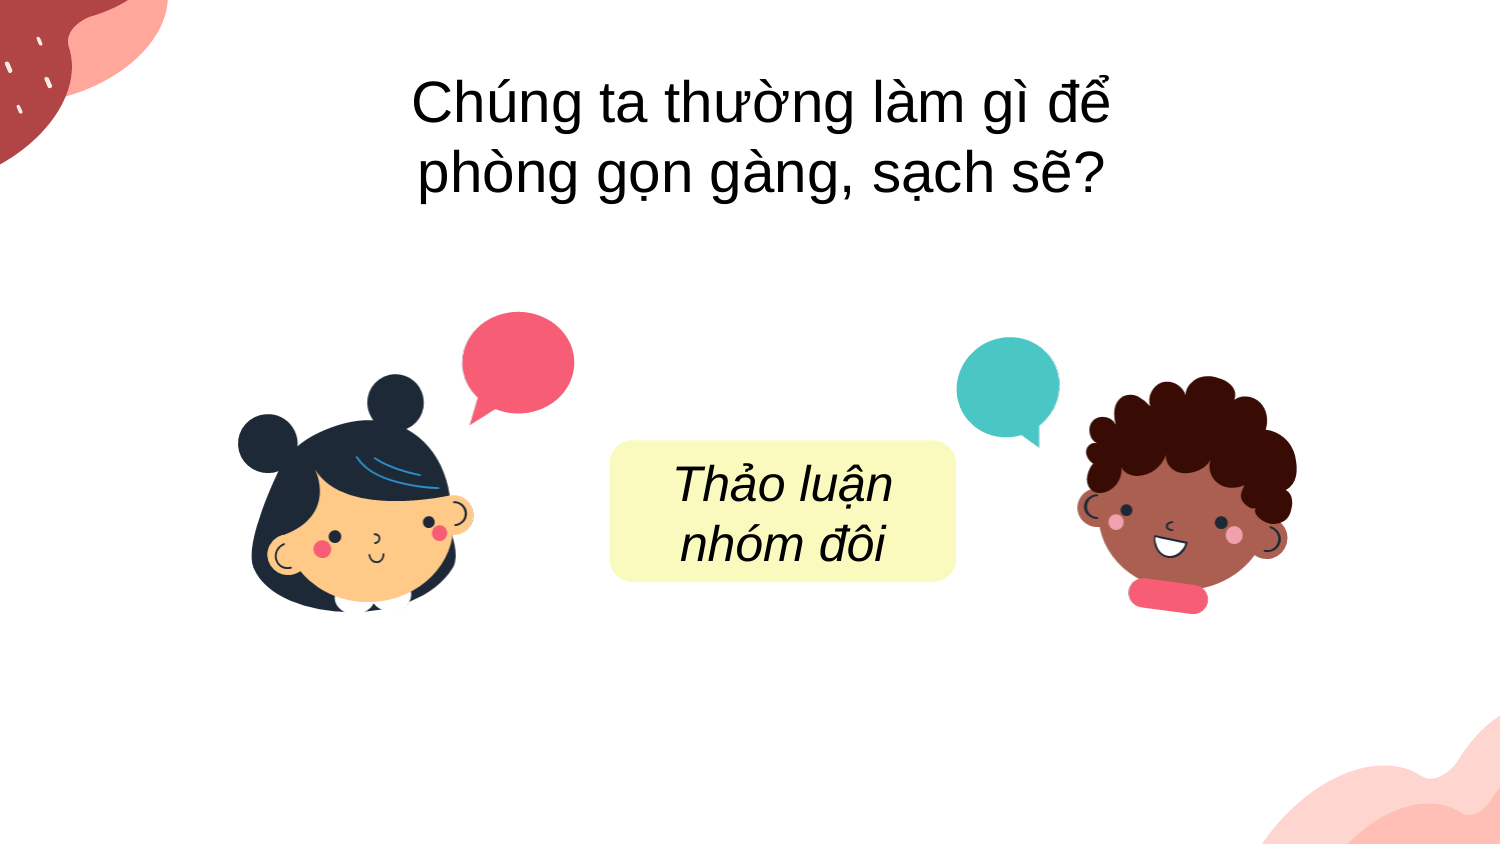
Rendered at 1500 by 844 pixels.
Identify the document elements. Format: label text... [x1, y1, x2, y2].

text_box Thảo luận nhóm đôi [609, 440, 950, 582]
text_box Chúng ta thường làm gì để phòng gọn gàng, sạch sẽ? [354, 63, 1170, 205]
picture [237, 310, 575, 615]
picture [955, 335, 1297, 615]
